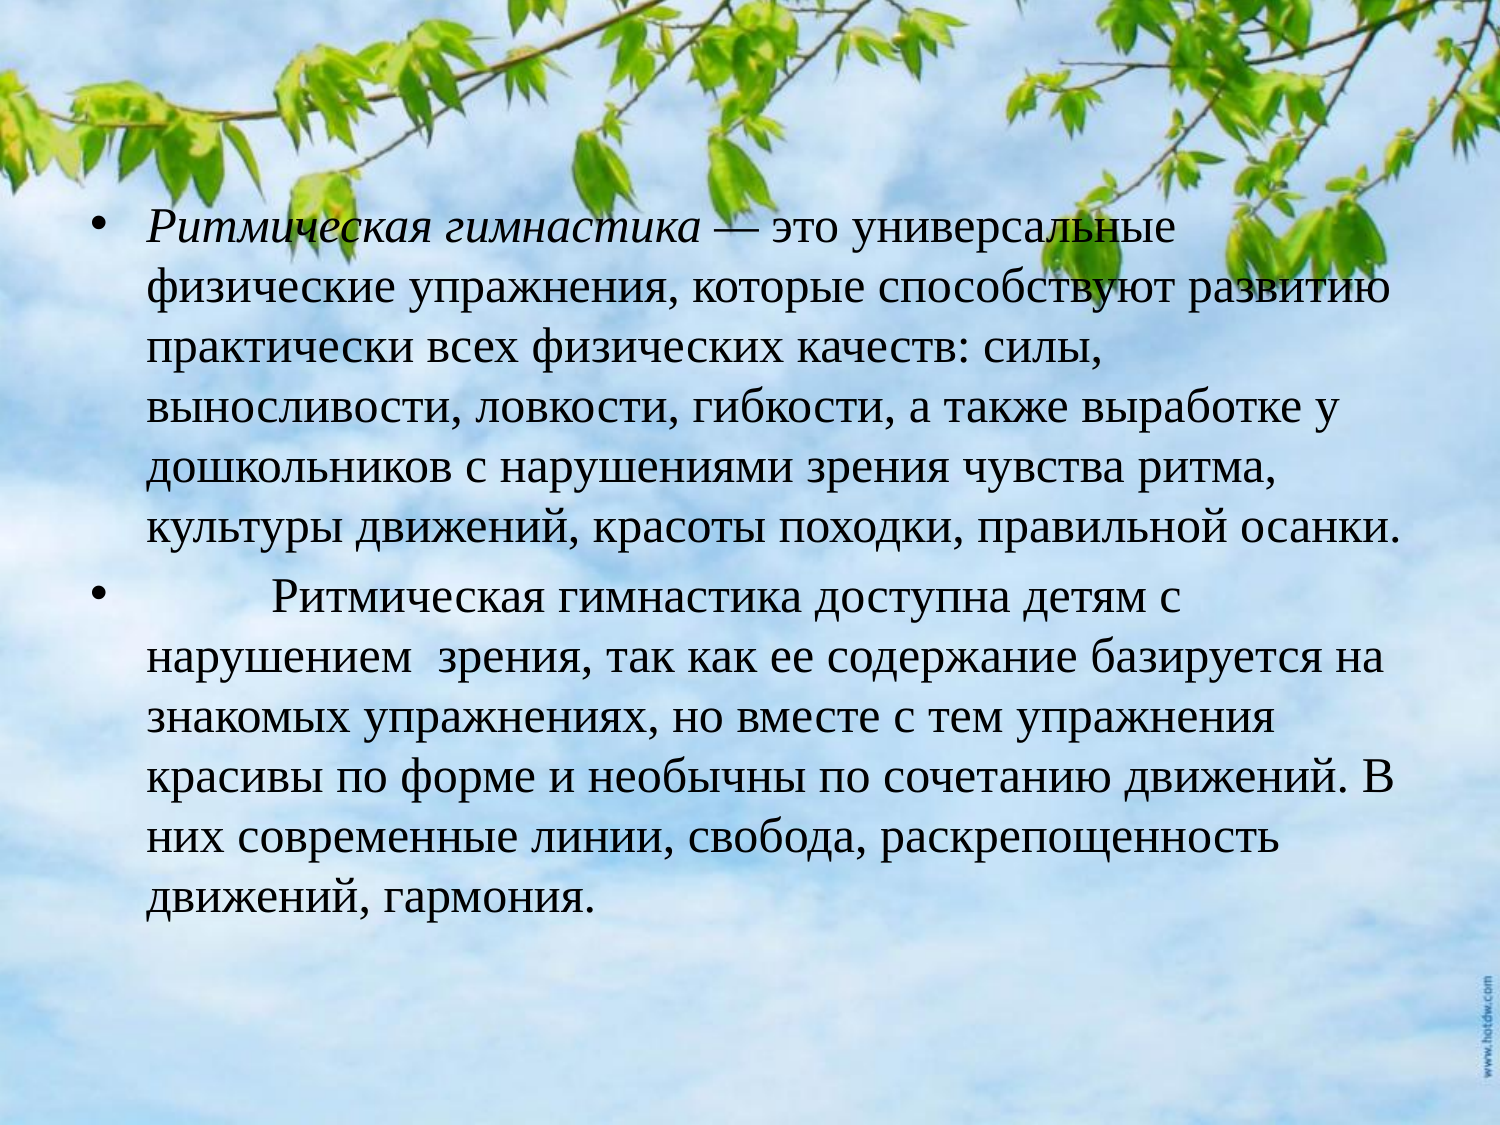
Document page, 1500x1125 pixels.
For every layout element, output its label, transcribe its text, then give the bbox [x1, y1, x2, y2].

picture [0, 0, 1500, 1125]
list Ритмическая гимнастика — это универсальные физические упражнения, которые способствуют развитию практически всех физических качеств: силы, выносливости, ловкости, гибкости, а также выработке у дошкольников с нарушениями зрения чувства ритма, культуры движений, красоты походки, правильной осанки. Ритмическая гимнастика доступна детям с нарушением зрения, так как ее содержание базируется на знакомых упражнениях, но вместе с тем упражнения красивы по форме и необычны по сочетанию движений. В них современные линии, свобода, раскрепощенность движений, гармония. [75, 184, 1425, 1005]
